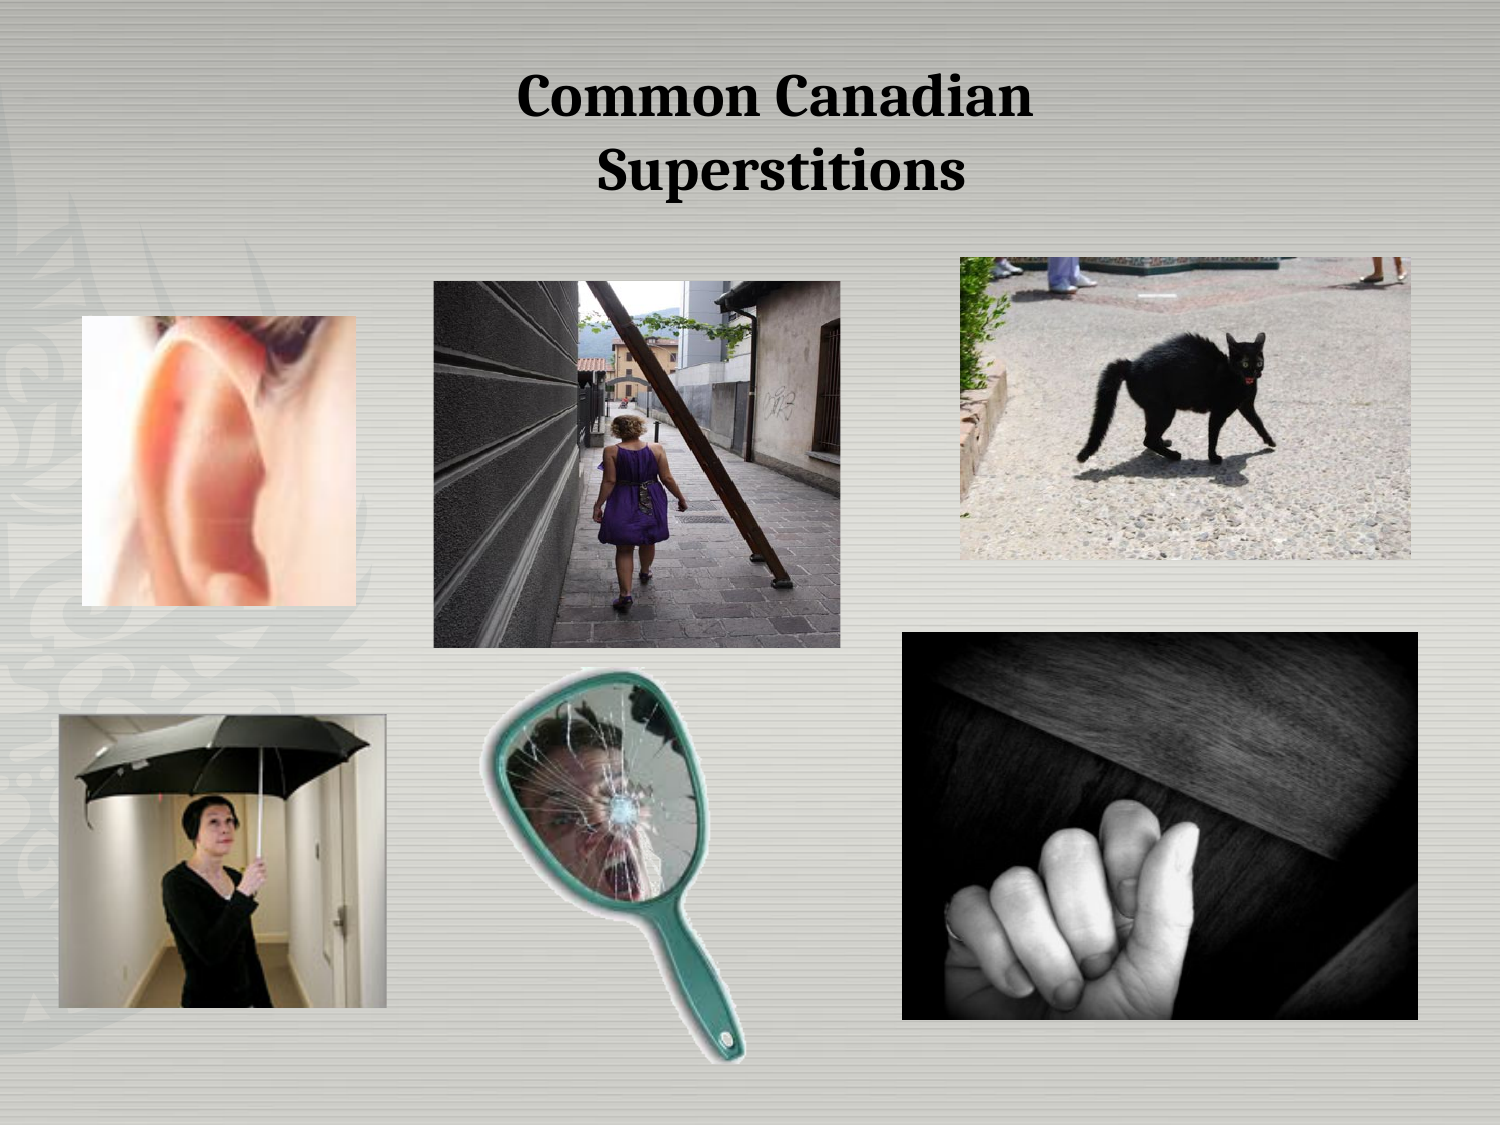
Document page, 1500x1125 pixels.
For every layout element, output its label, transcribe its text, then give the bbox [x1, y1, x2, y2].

picture [433, 280, 841, 649]
picture [456, 667, 798, 1064]
picture [902, 632, 1419, 1020]
picture [58, 714, 387, 1009]
title Common Canadian Superstitions [316, 46, 1250, 211]
picture [960, 257, 1412, 560]
picture [81, 316, 356, 606]
